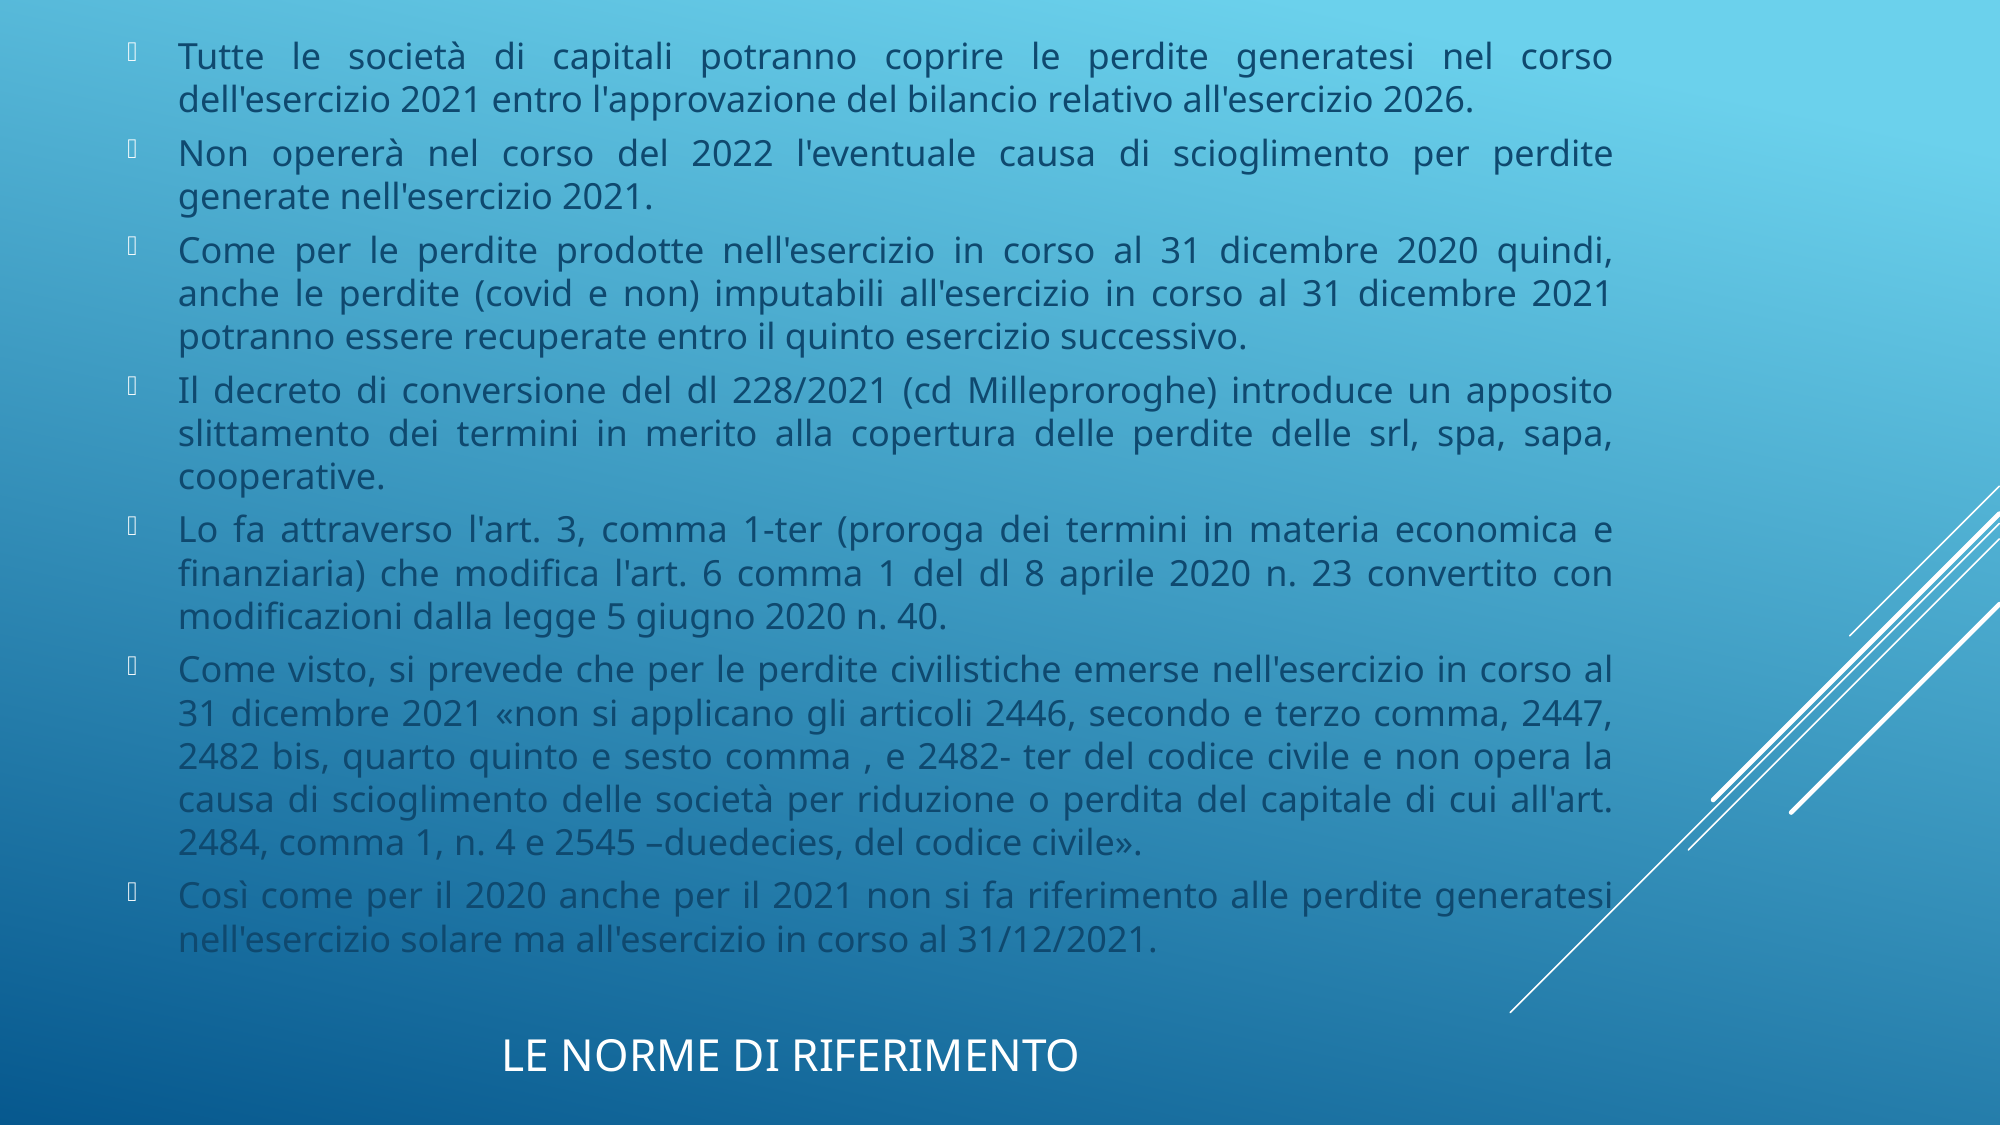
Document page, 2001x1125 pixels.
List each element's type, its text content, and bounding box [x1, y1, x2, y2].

list Tutte le società di capitali potranno coprire le perdite generatesi nel corso dell'esercizio 2021 entro l'approvazione del bilancio relativo all'esercizio 2026. Non opererà nel corso del 2022 l'eventuale causa di scioglimento per perdite generate nell'esercizio 2021. Come per le perdite prodotte nell'esercizio in corso al 31 dicembre 2020 quindi, anche le perdite (covid e non) imputabili all'esercizio in corso al 31 dicembre 2021 potranno essere recuperate entro il quinto esercizio successivo. Il decreto di conversione del dl 228/2021 (cd Milleproroghe) introduce un apposito slittamento dei termini in merito alla copertura delle perdite delle srl, spa, sapa, cooperative. Lo fa attraverso l'art. 3, comma 1-ter (proroga dei termini in materia economica e finanziaria) che modifica l'art. 6 comma 1 del dl 8 aprile 2020 n. 23 convertito con modificazioni dalla legge 5 giugno 2020 n. 40. Come visto, si prevede che per le perdite civilistiche emerse nell'esercizio in corso al 31 dicembre 2021 «non si applicano gli articoli 2446, secondo e terzo comma, 2447, 2482 bis, quarto quinto e sesto comma , e 2482- ter del codice civile e non opera la causa di scioglimento delle società per riduzione o perdita del capitale di cui all'art. 2484, comma 1, n. 4 e 2545 –duedecies, del codice civile». Così come per il 2020 anche per il 2021 non si fa riferimento alle perdite generatesi nell'esercizio solare ma all'esercizio in corso al 31/12/2021. [112, 26, 1631, 1020]
title Le norme di riferimento [91, 1019, 1492, 1088]
